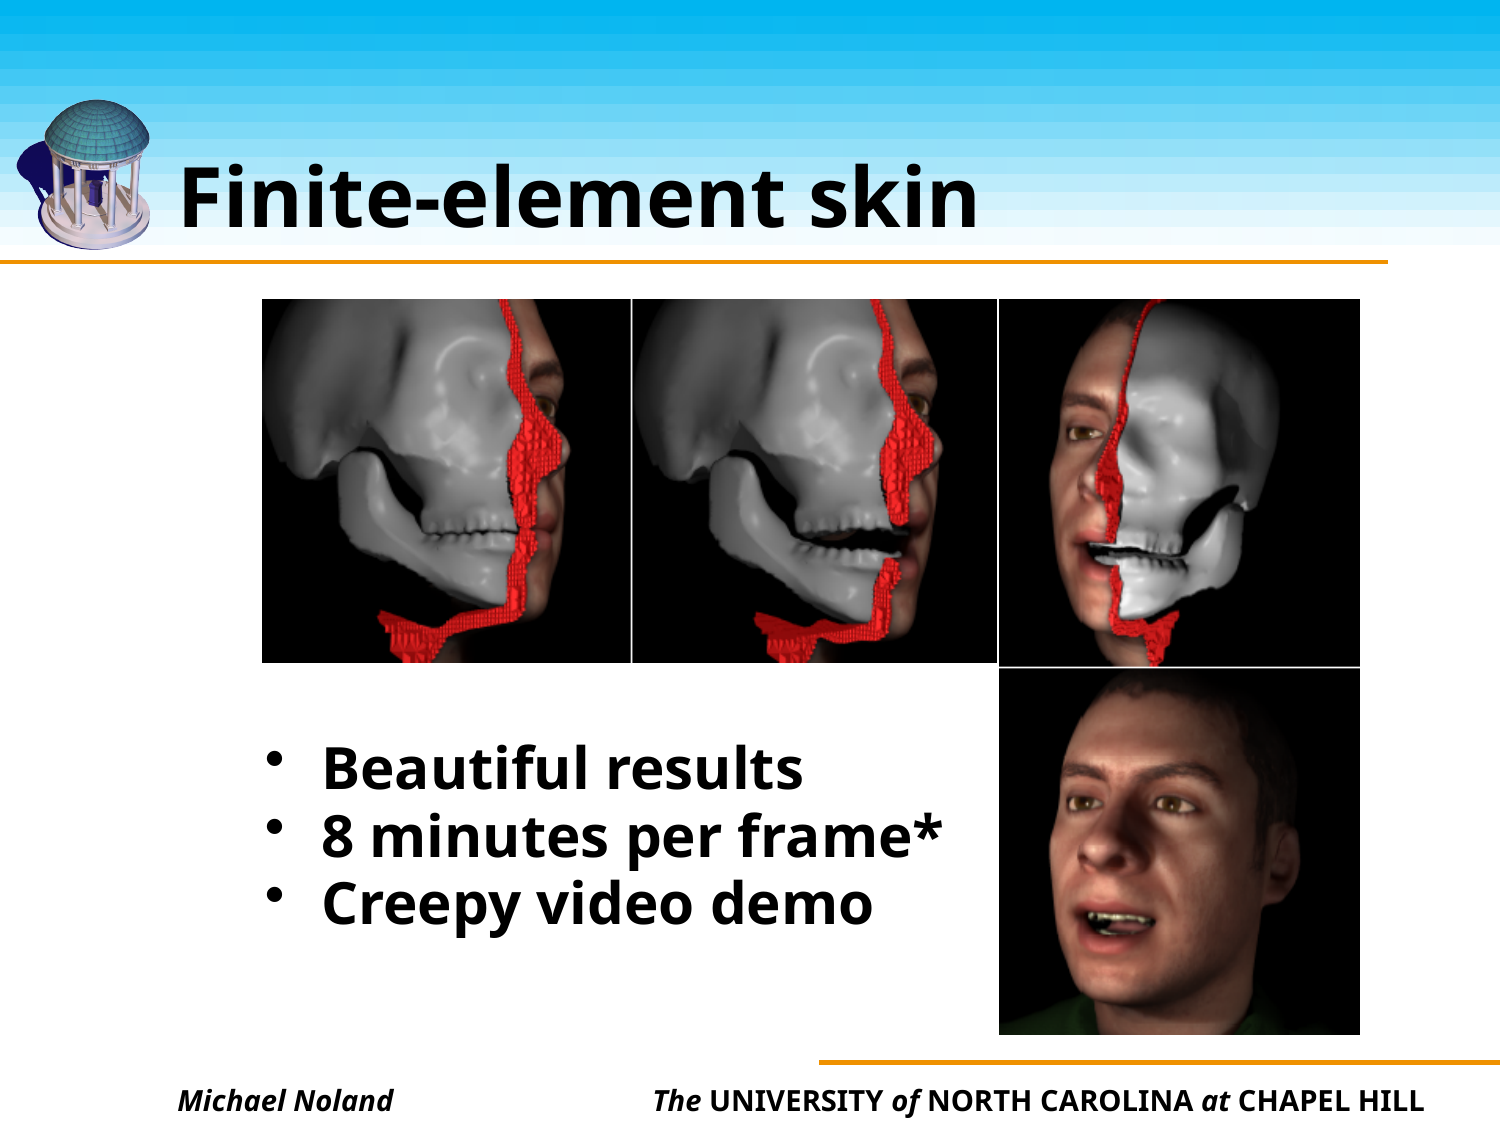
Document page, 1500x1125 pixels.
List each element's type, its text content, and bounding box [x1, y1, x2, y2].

list Beautiful results 8 minutes per frame* Creepy video demo [249, 737, 988, 963]
picture [0, 35, 1500, 1125]
title Finite-element skin [162, 125, 1375, 263]
